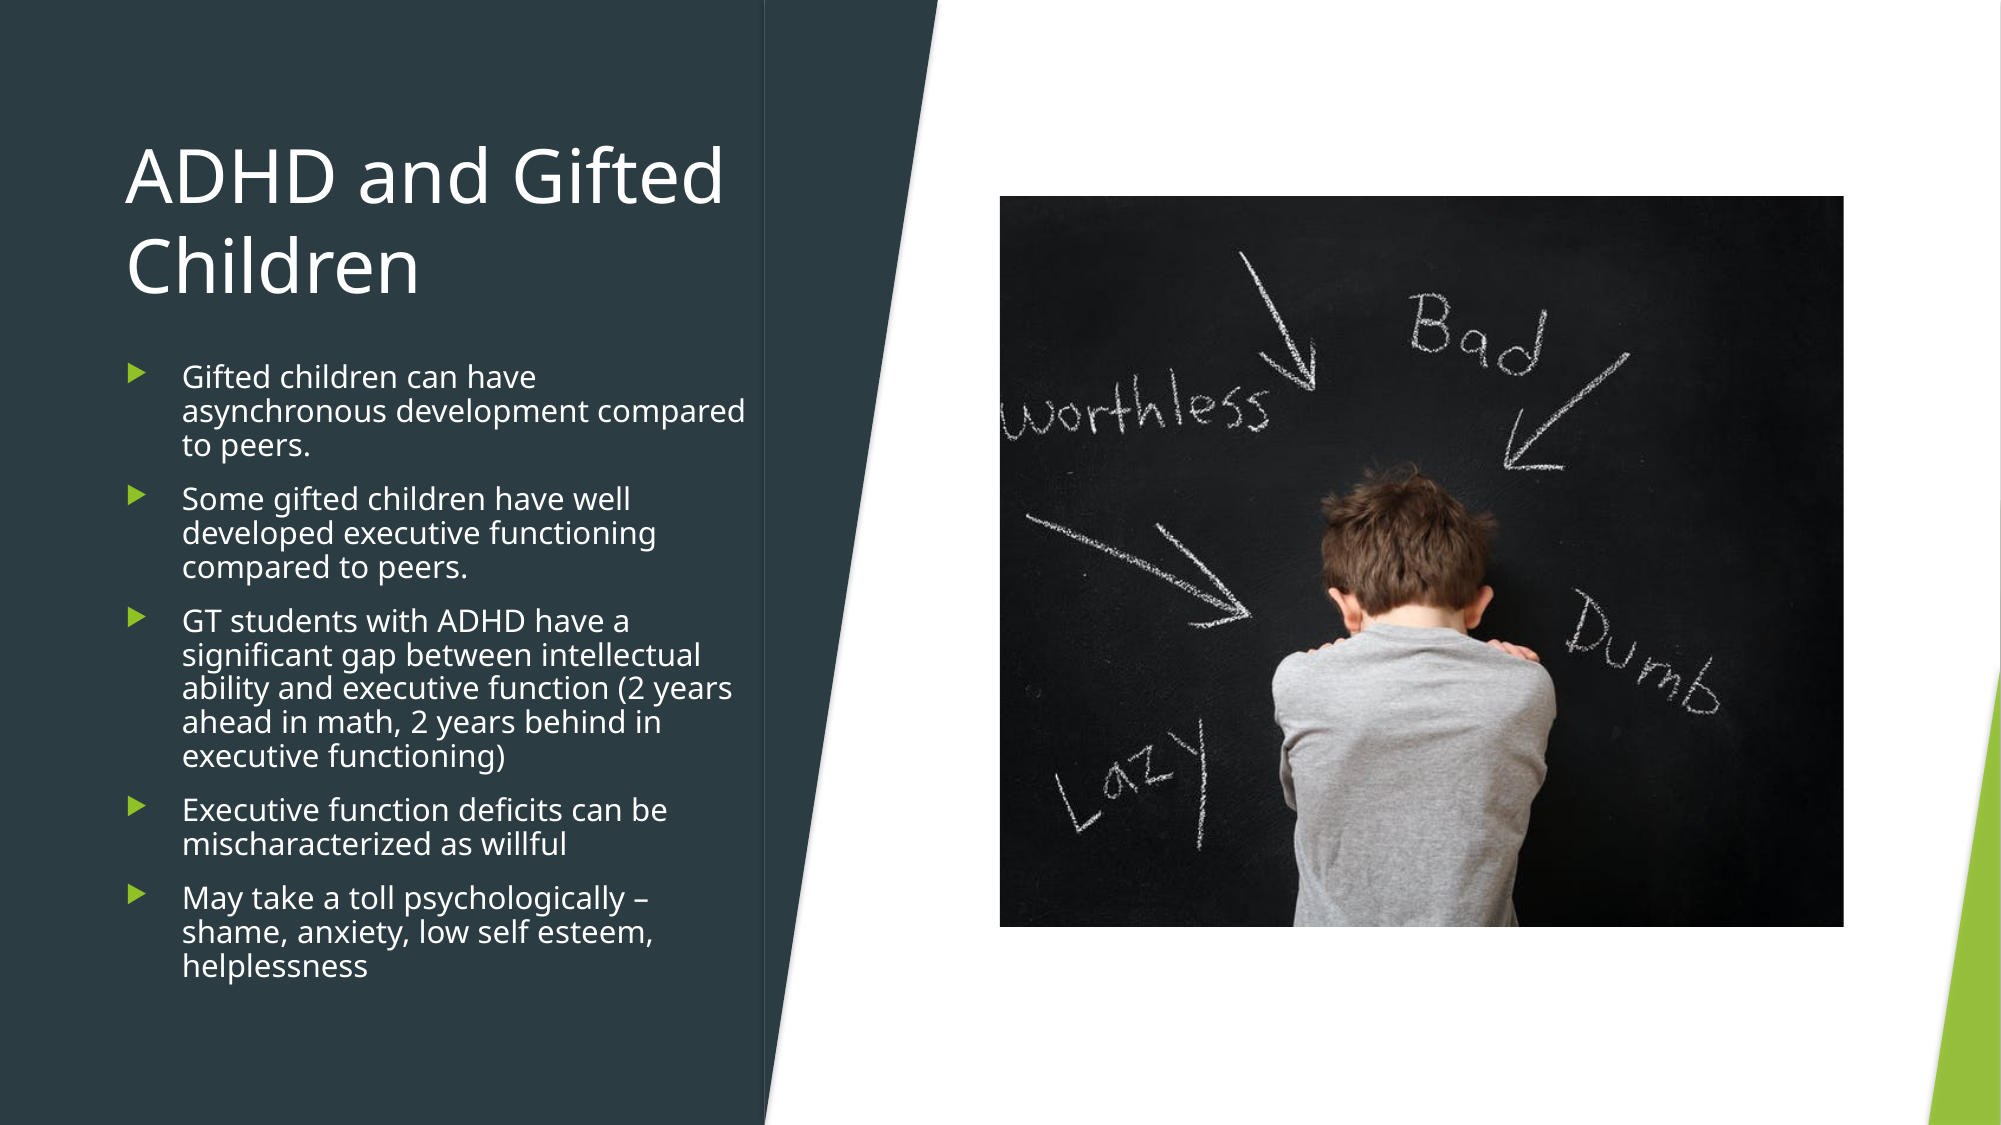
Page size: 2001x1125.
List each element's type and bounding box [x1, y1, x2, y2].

text_box [0, 0, 2000, 1125]
list [999, 195, 1845, 928]
